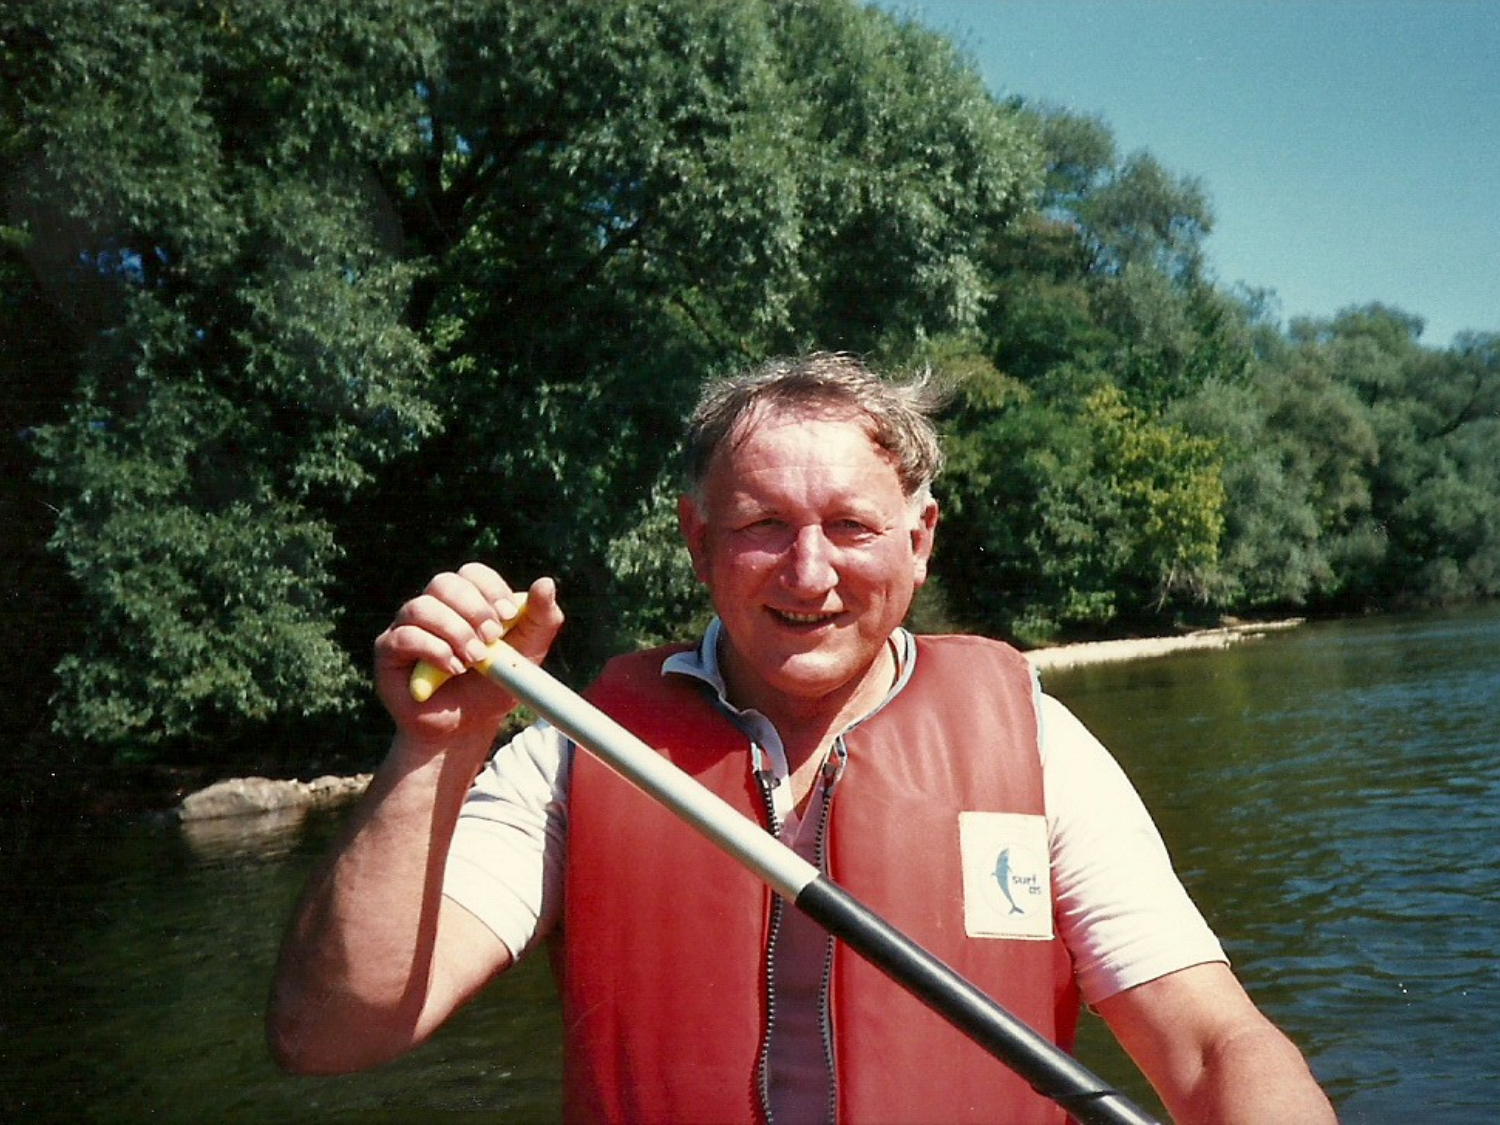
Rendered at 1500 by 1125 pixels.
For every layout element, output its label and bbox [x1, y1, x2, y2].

list [0, 0, 1500, 1125]
